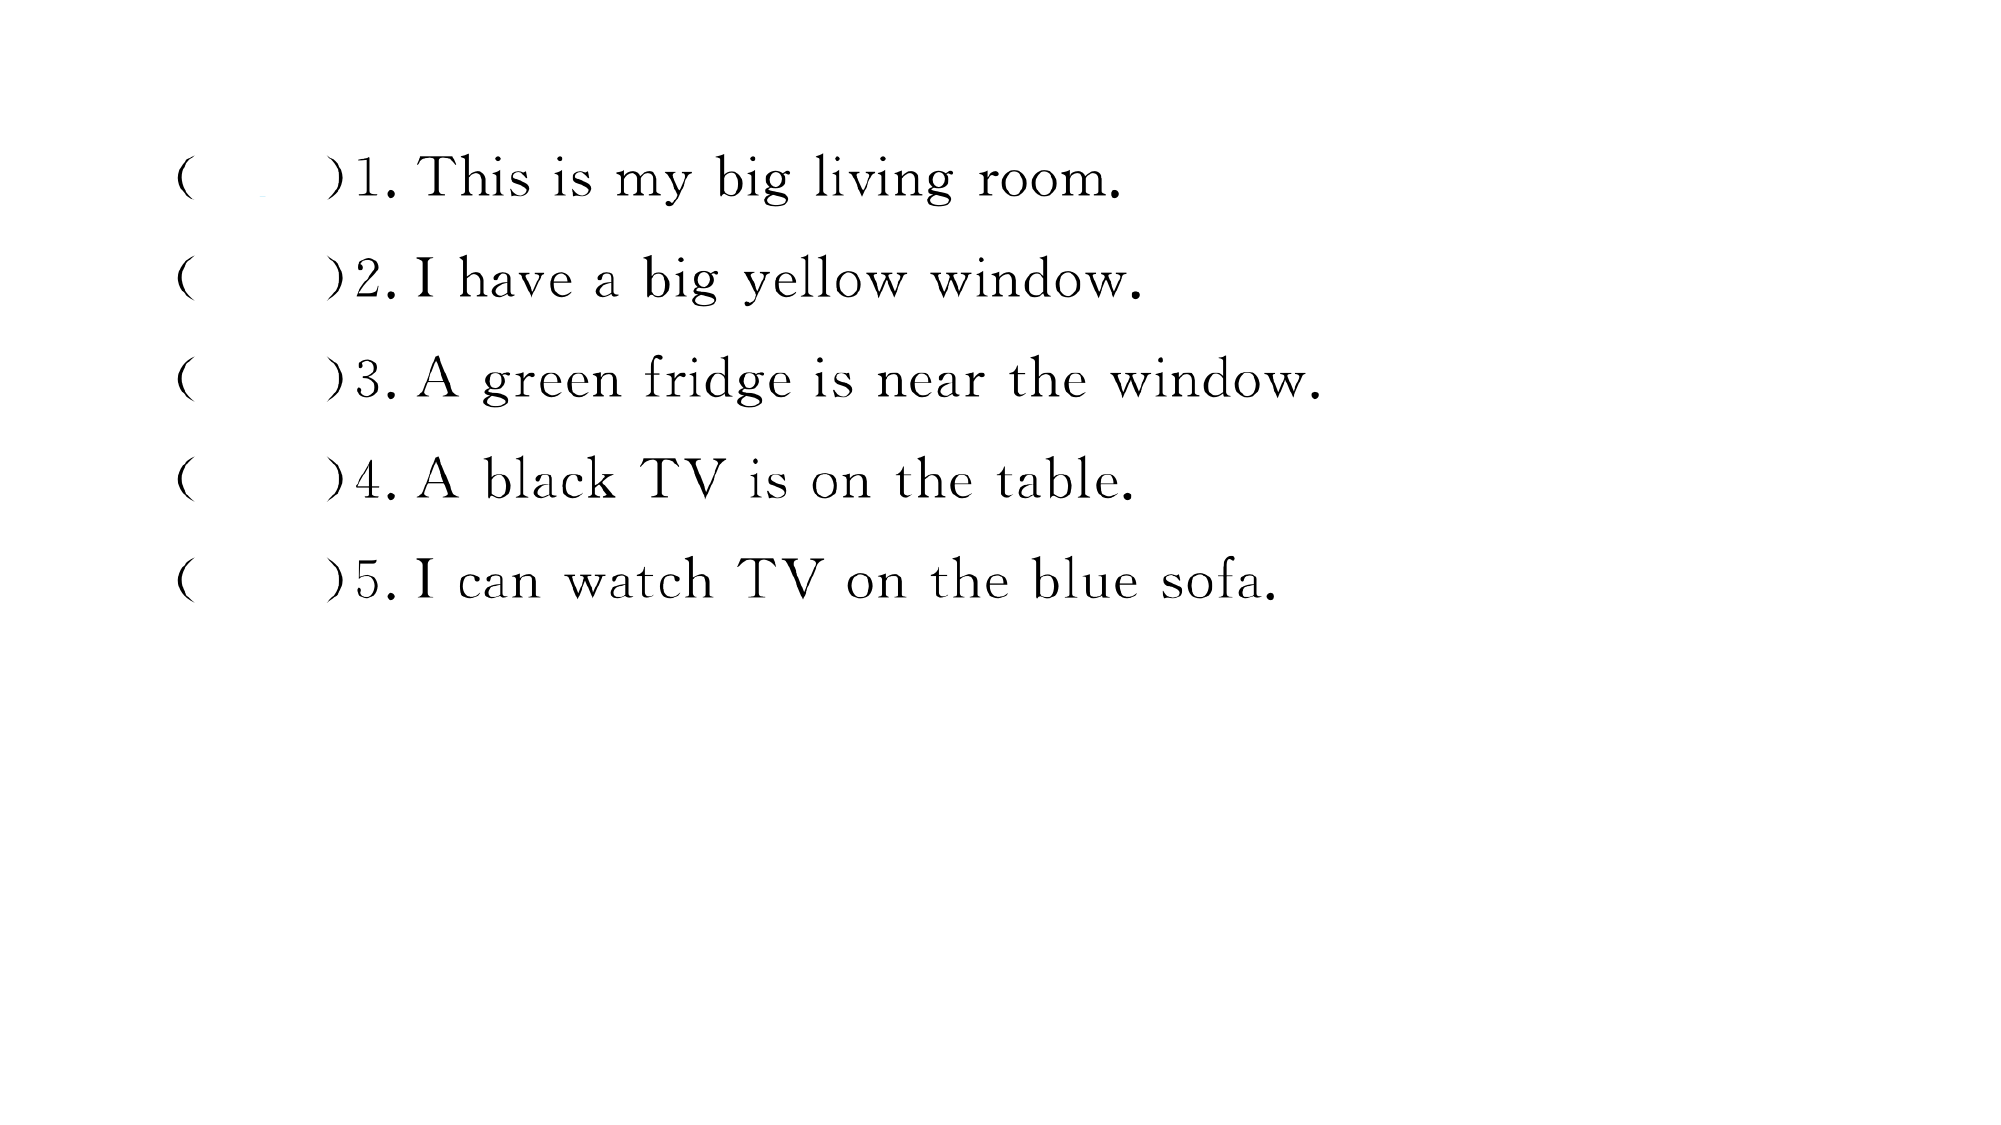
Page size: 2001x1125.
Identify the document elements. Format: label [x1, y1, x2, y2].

picture [74, 130, 1935, 617]
